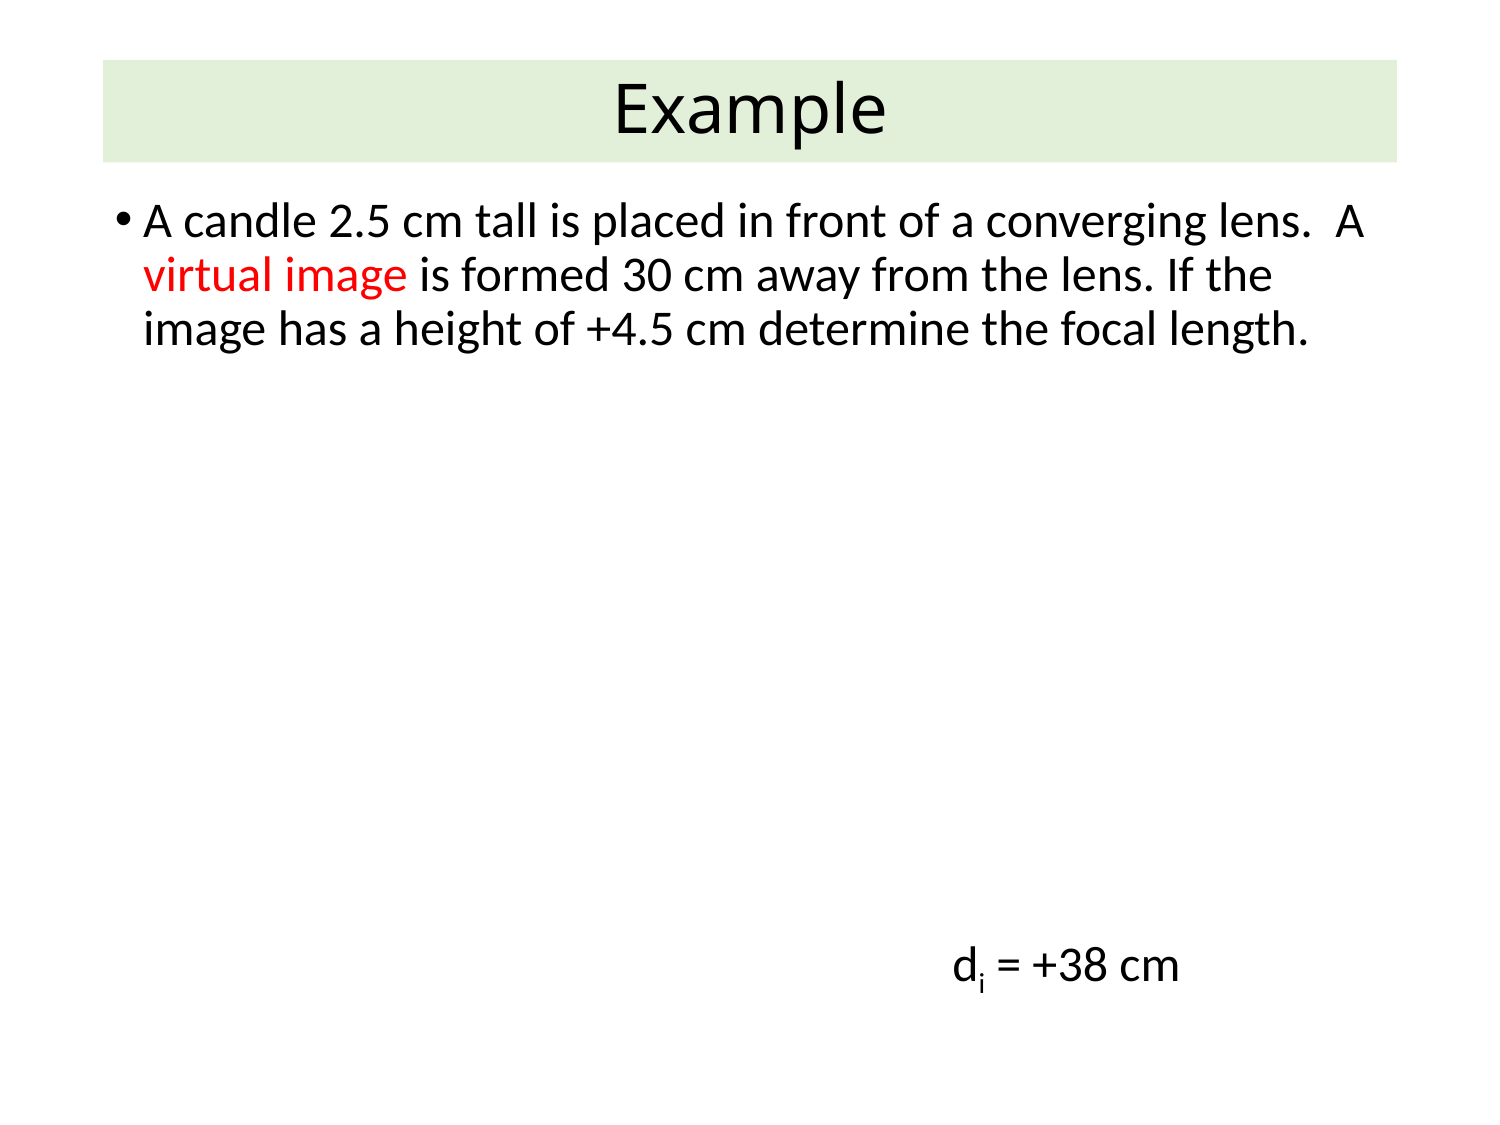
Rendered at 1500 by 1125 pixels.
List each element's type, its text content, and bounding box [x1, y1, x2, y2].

list A candle 2.5 cm tall is placed in front of a converging lens. A virtual image is formed 30 cm away from the lens. If the image has a height of +4.5 cm determine the focal length. [100, 186, 1394, 901]
title Example [103, 59, 1397, 163]
text_box di = +38 cm [937, 924, 1350, 1002]
